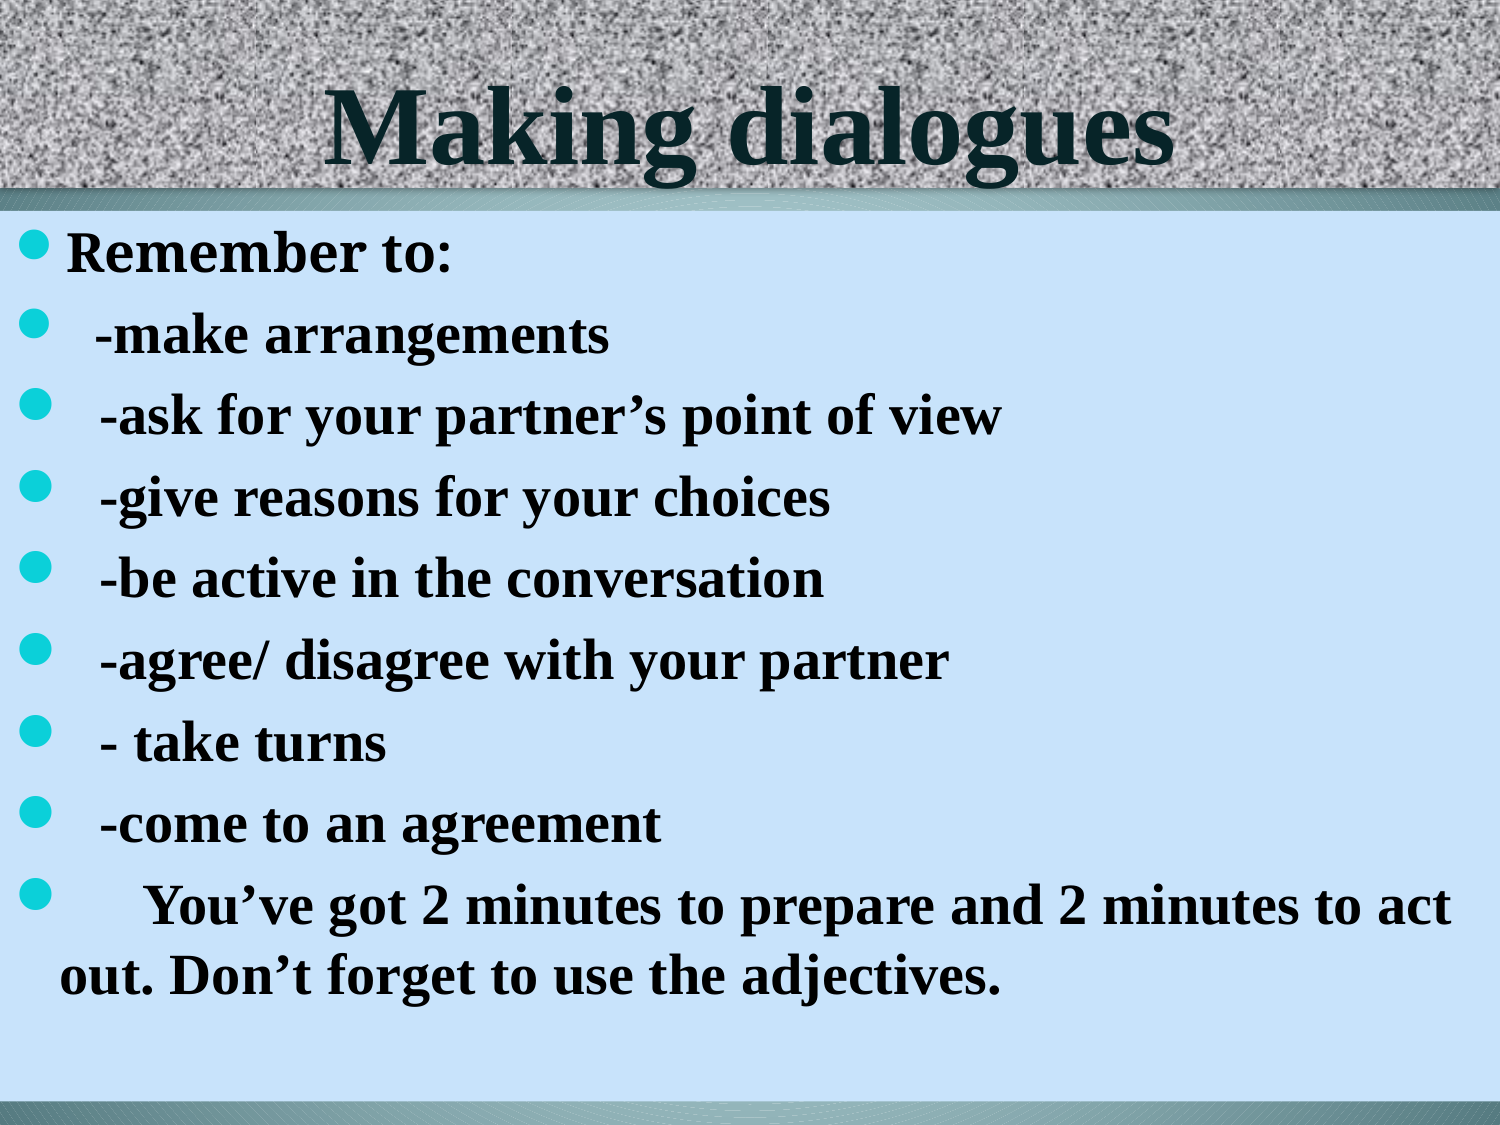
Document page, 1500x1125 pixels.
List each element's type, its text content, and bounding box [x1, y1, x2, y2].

list Remember to: -make arrangements -ask for your partner’s point of view -give reasons for your choices -be active in the conversation -agree/ disagree with your partner - take turns -come to an agreement You’ve got 2 minutes to prepare and 2 minutes to act out. Don’t forget to use the adjectives. [0, 210, 1500, 1102]
title Making dialogues [0, 0, 1500, 188]
